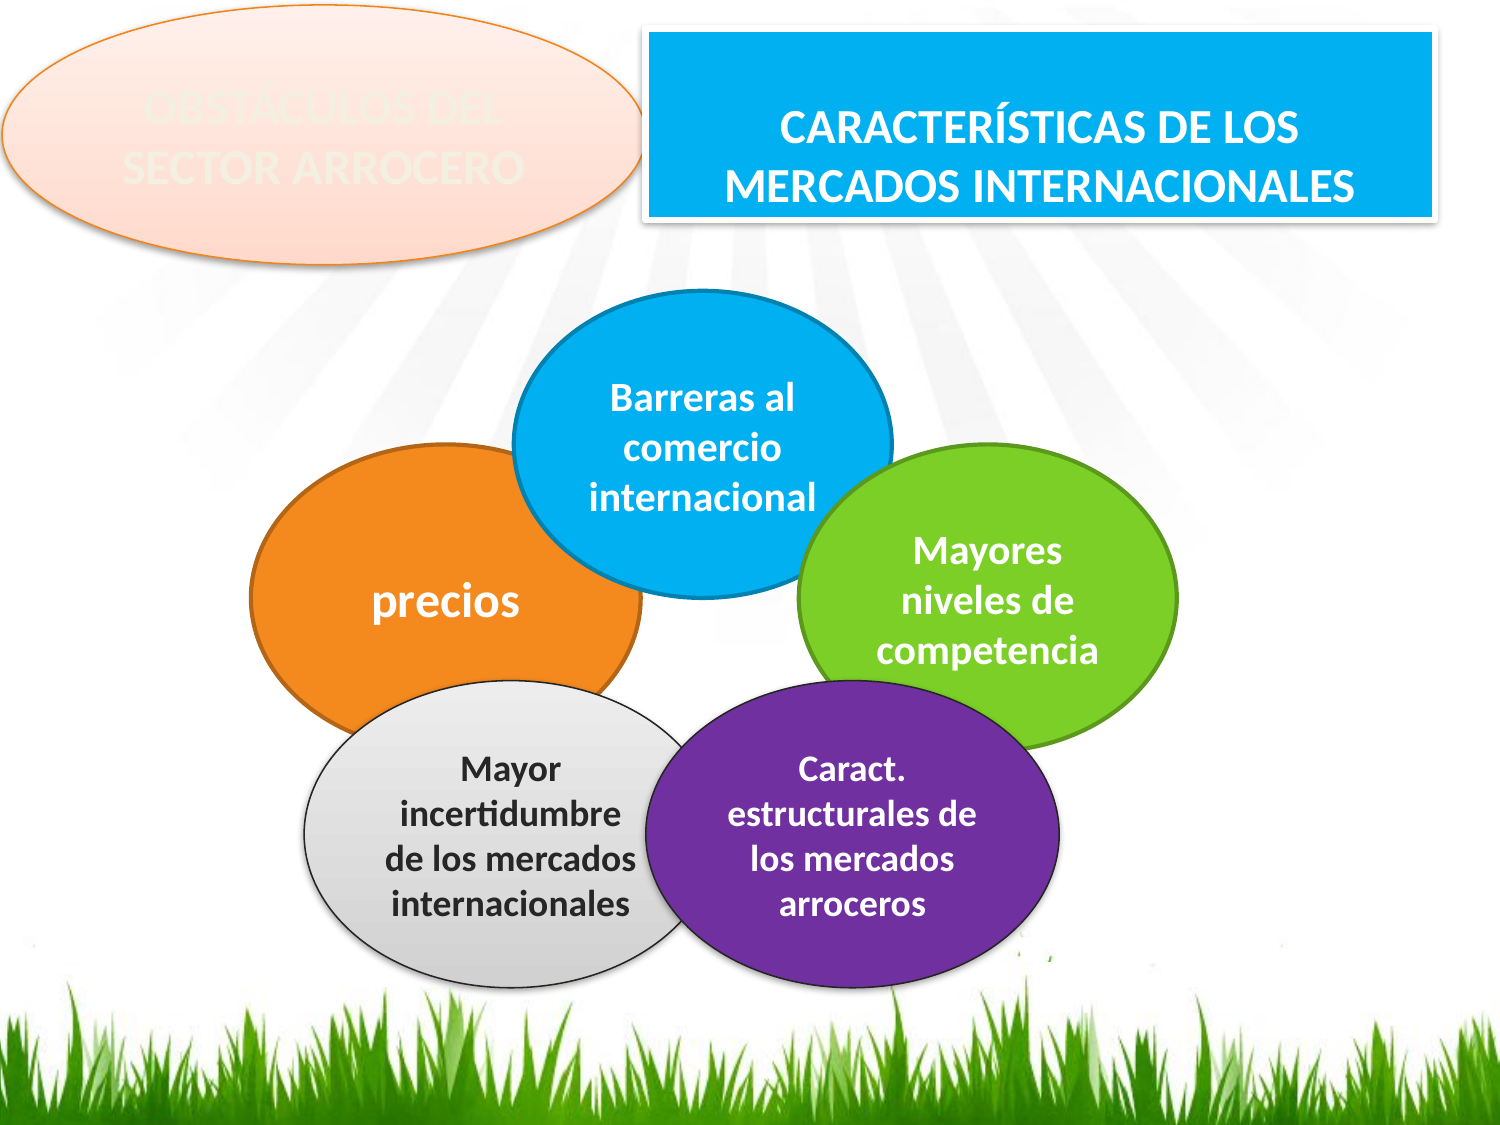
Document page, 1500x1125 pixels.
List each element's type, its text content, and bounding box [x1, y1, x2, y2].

text_box Caract. estructurales de los mercados arroceros [645, 679, 1060, 989]
text_box Barreras al comercio internacional [511, 288, 894, 601]
text_box CARACTERÍSTICAS DE LOS MERCADOS INTERNACIONALES [642, 25, 1438, 223]
text_box Mayor incertidumbre de los mercados internacionales [303, 679, 680, 989]
text_box OBSTÁCULOS DEL SECTOR ARROCERO [1, 4, 637, 266]
text_box precios [248, 442, 643, 734]
picture [0, 0, 1500, 1125]
text_box Mayores niveles de competencia [796, 442, 1179, 750]
